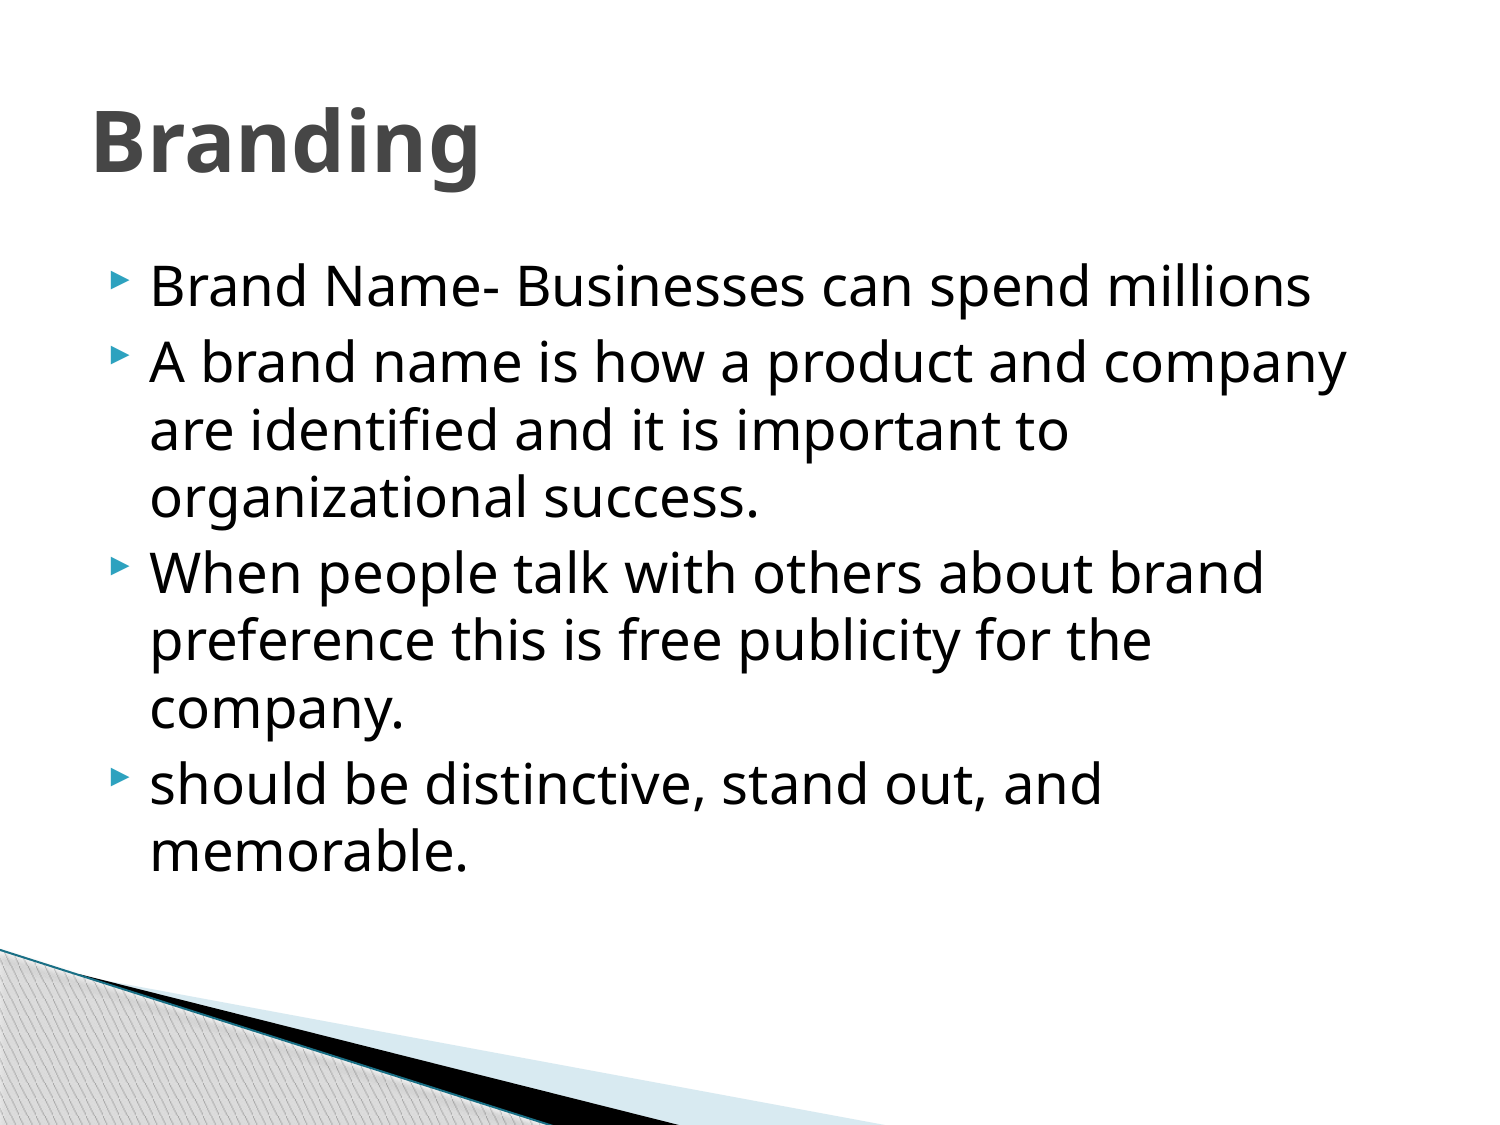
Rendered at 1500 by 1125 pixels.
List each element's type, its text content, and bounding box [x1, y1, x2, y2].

title Branding [75, 45, 1425, 233]
list Brand Name- Businesses can spend millions A brand name is how a product and company are identified and it is important to organizational success. When people talk with others about brand preference this is free publicity for the company. should be distinctive, stand out, and memorable. [75, 243, 1425, 986]
